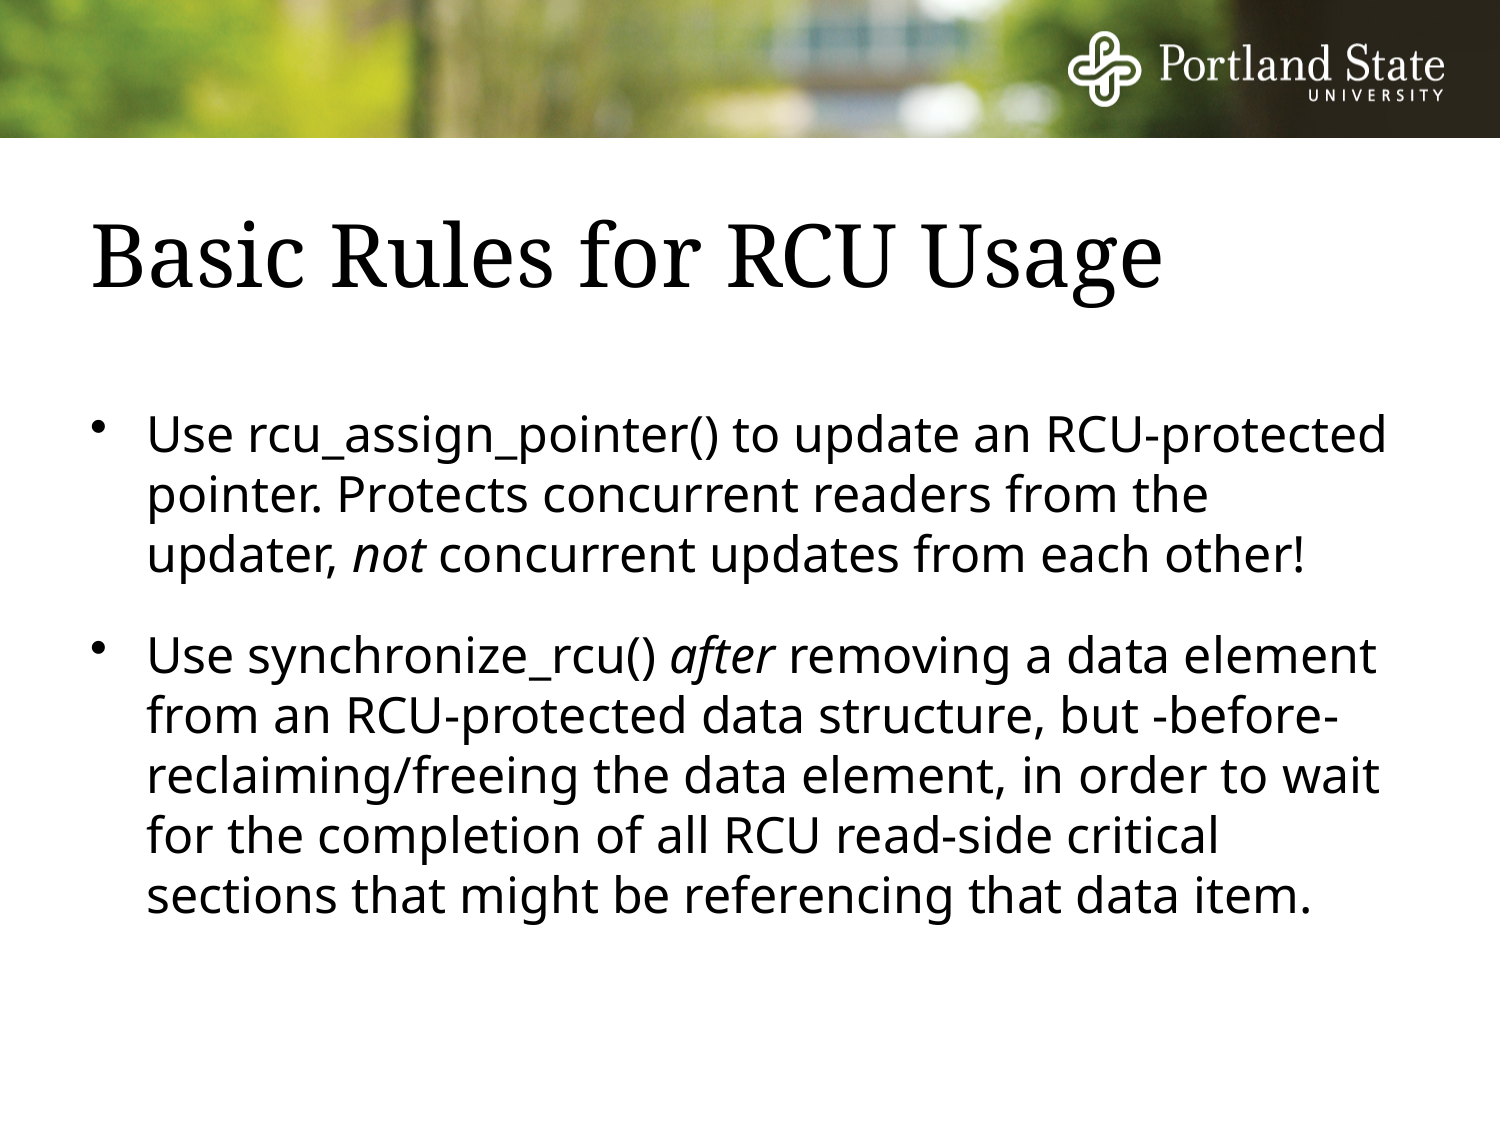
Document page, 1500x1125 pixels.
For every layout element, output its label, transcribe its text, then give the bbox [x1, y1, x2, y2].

list Use rcu_assign_pointer() to update an RCU-protected pointer. Protects concurrent readers from the updater, not concurrent updates from each other! Use synchronize_rcu() after removing a data element from an RCU-protected data structure, but -before- reclaiming/freeing the data element, in order to wait for the completion of all RCU read-side critical sections that might be referencing that data item. [75, 395, 1425, 1071]
title Basic Rules for RCU Usage [75, 202, 1263, 315]
picture [0, 0, 1500, 138]
